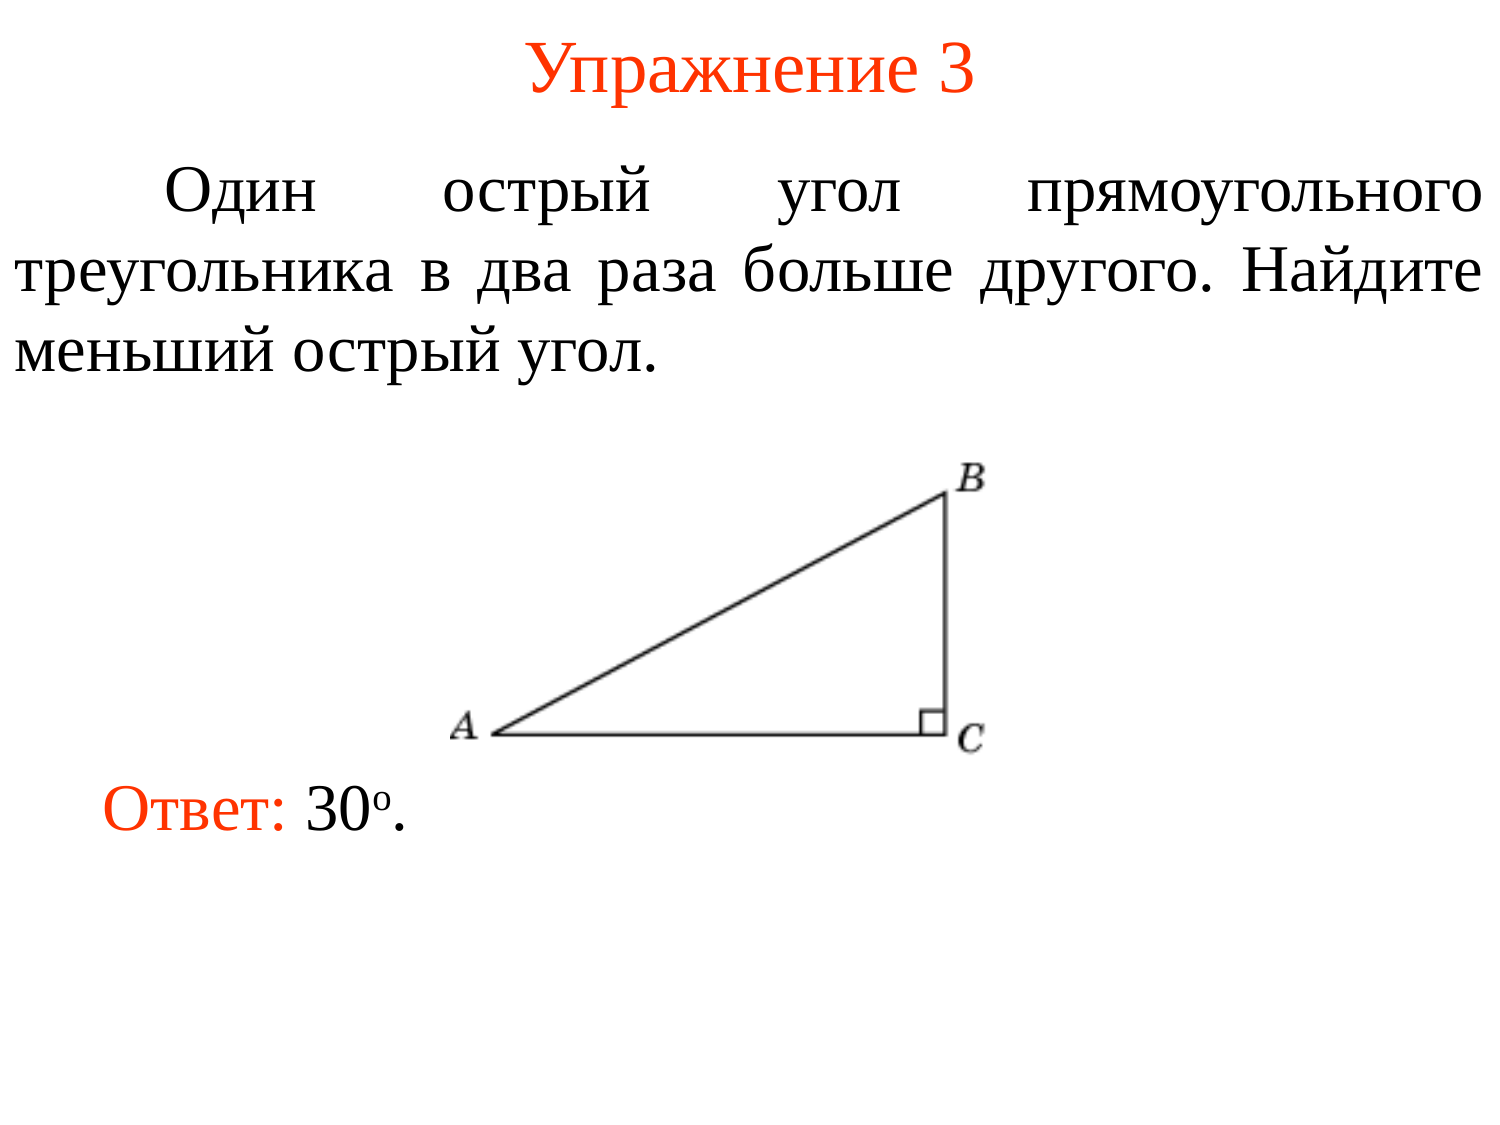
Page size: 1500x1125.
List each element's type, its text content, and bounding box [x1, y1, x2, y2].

picture [449, 456, 988, 763]
title Упражнение 3 [112, 24, 1388, 100]
text_box Один острый угол прямоугольного треугольника в два раза больше другого. Найдите меньший острый угол. [0, 137, 1500, 393]
text_box Ответ: 30о. [87, 756, 1400, 851]
